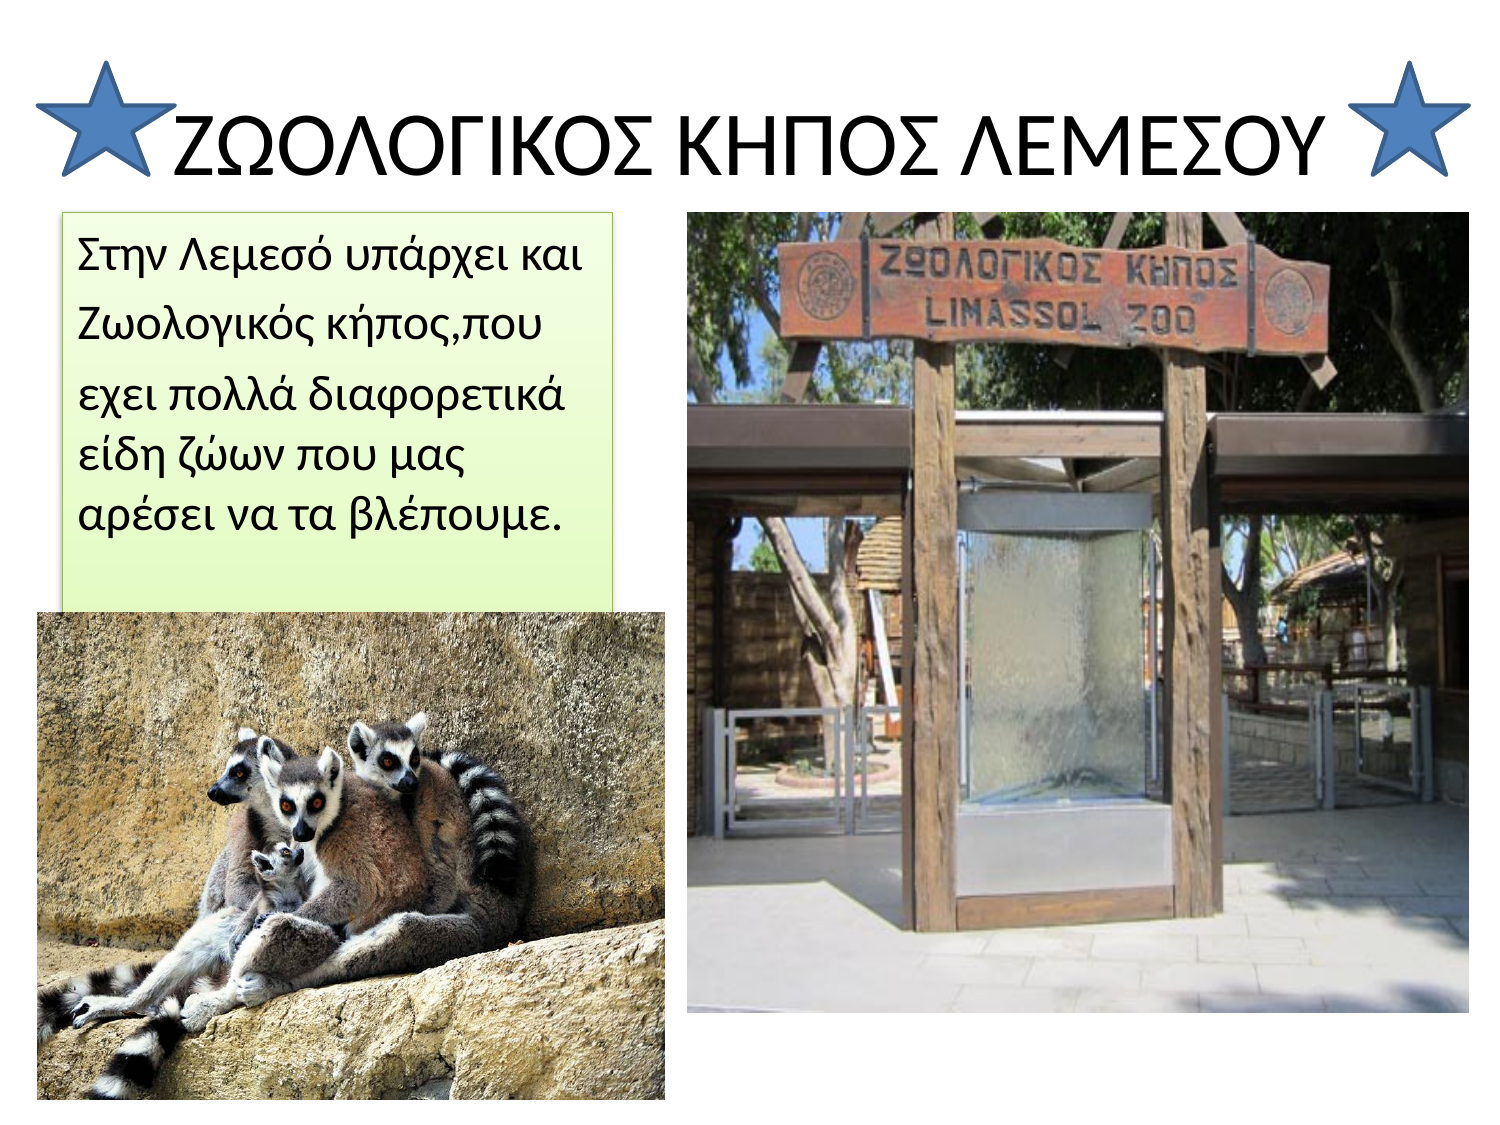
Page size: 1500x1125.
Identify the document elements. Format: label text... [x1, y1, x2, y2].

title ΖΩΟΛΟΓΙΚΟΣ ΚΗΠΟΣ ΛΕΜΕΣΟΥ [75, 45, 1425, 233]
text_box [35, 60, 177, 177]
picture [687, 212, 1470, 1013]
text_box [1347, 60, 1471, 177]
picture [37, 612, 665, 1101]
list Στην Λεμεσό υπάρχει και Ζωολογικός κήπος,που εχει πολλά διαφορετικά είδη ζώων που μας αρέσει να τα βλέπουμε. [62, 212, 613, 610]
